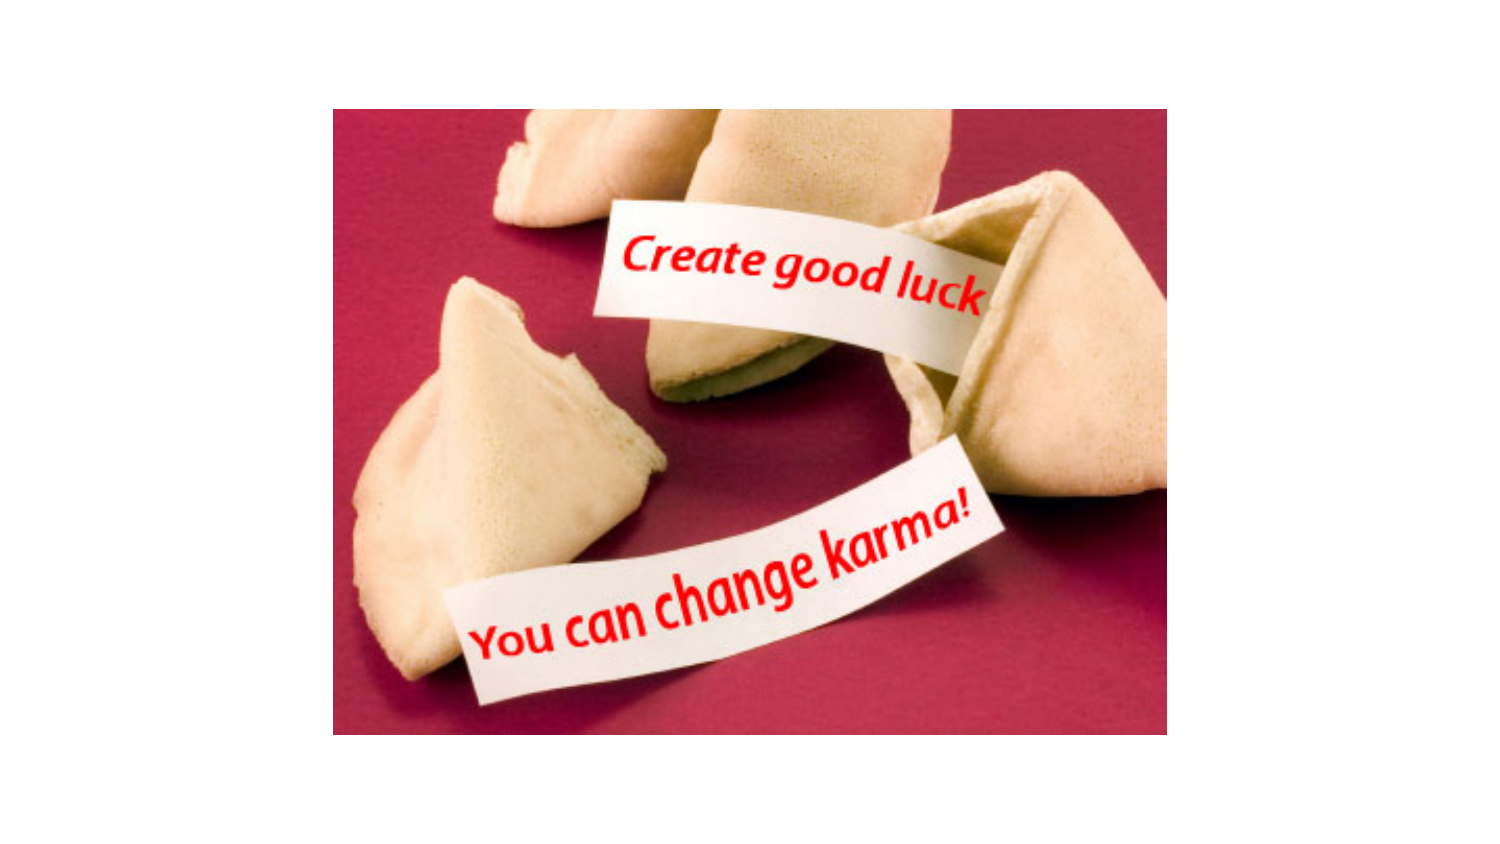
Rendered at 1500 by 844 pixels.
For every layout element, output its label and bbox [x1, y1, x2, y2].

picture [333, 109, 1167, 735]
